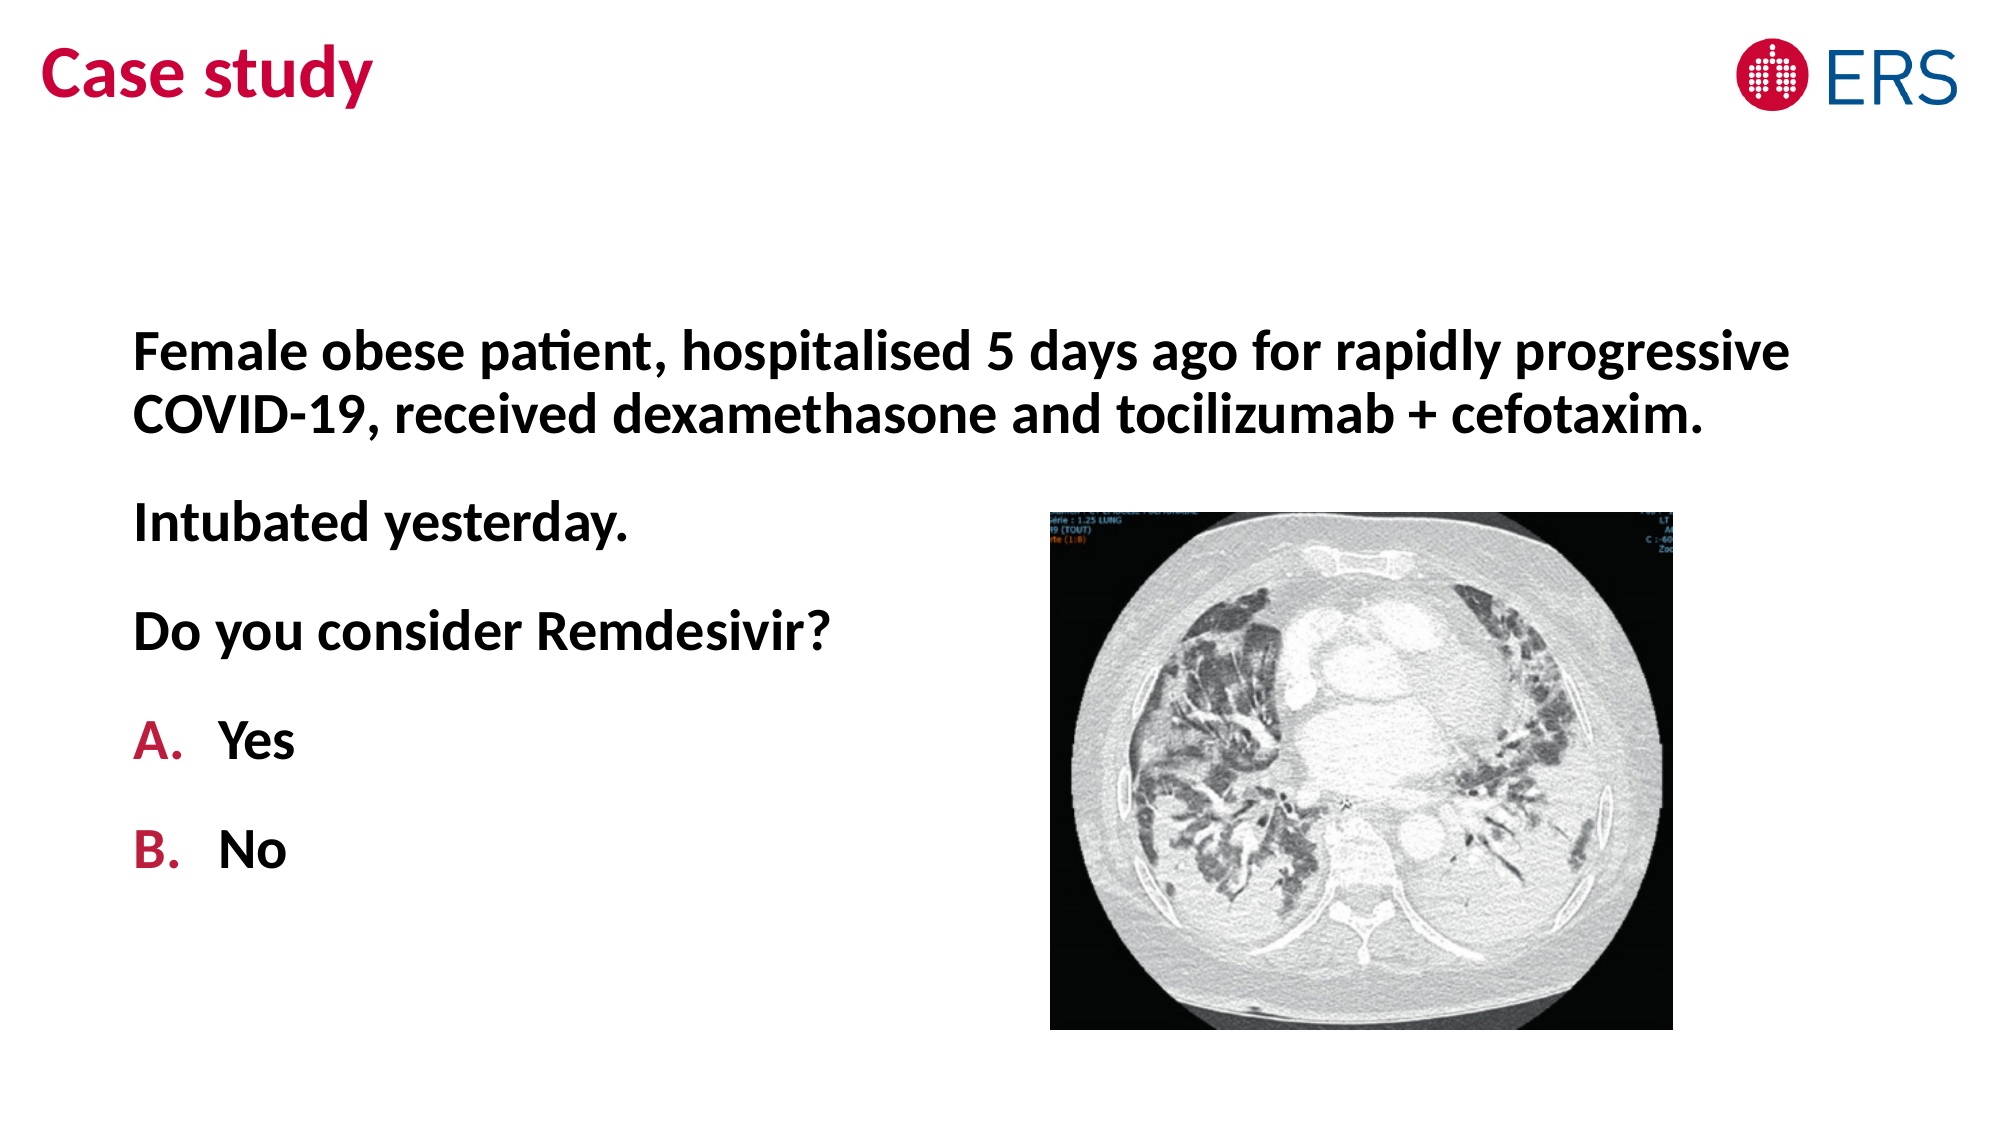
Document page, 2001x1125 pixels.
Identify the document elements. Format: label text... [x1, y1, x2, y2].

title Case study [26, 16, 1715, 130]
list Female obese patient, hospitalised 5 days ago for rapidly progressive COVID-19, received dexamethasone and tocilizumab + cefotaxim. Intubated yesterday. Do you consider Remdesivir? Yes No [118, 187, 1894, 1014]
picture [1050, 512, 1673, 1030]
picture [1734, 35, 1959, 112]
